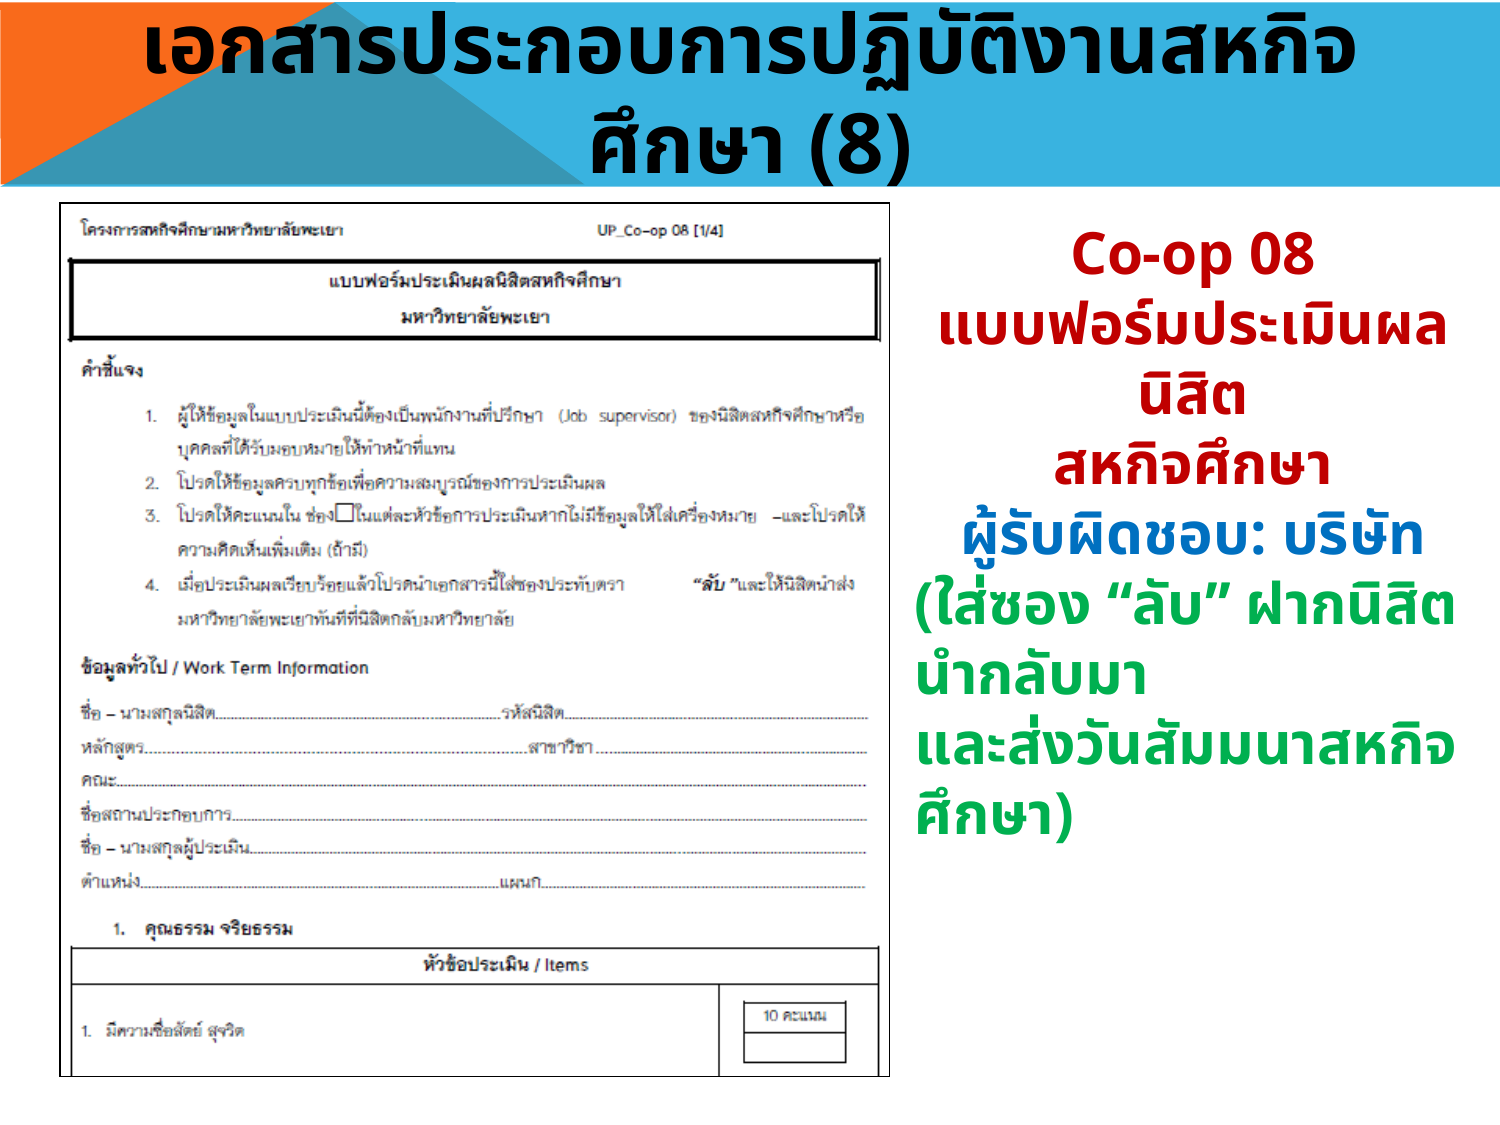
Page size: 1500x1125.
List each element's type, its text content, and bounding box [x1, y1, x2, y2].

text_box Co-op 08 แบบฟอร์มประเมินผลนิสิต สหกิจศึกษา ผู้รับผิดชอบ: บริษัท (ใส่ซอง “ลับ” ฝากนิสิตนำกลับมา และส่งวันสัมมนาสหกิจศึกษา) [900, 208, 1486, 854]
title เอกสารประกอบการปฏิบัติงานสหกิจศึกษา (8) [56, 30, 1445, 149]
picture [60, 203, 890, 1076]
